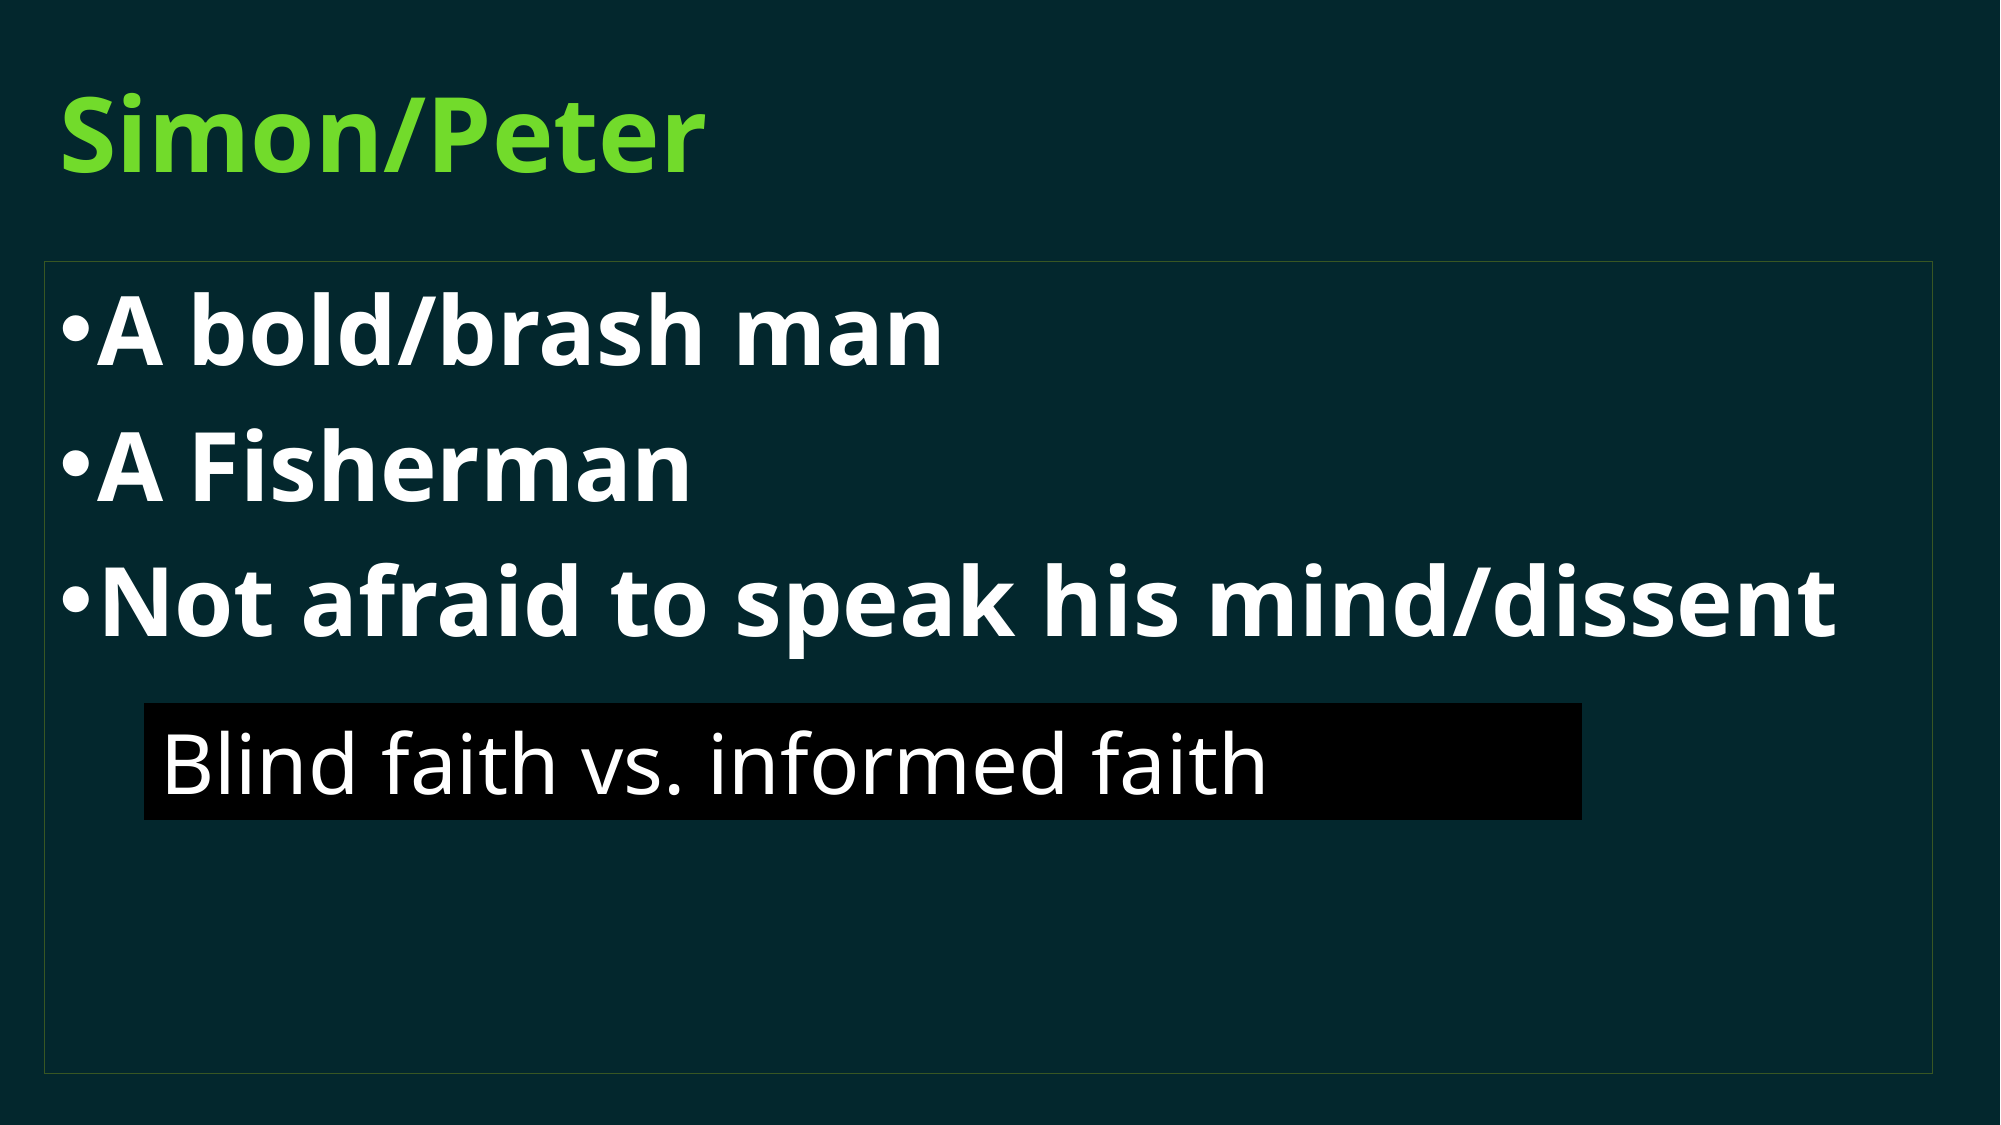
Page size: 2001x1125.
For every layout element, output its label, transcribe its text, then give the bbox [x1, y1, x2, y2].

title Simon/Peter [44, 22, 1933, 240]
list A bold/brash man A Fisherman Not afraid to speak his mind/dissent [44, 261, 1933, 1074]
text_box Blind faith vs. informed faith [144, 703, 1582, 820]
